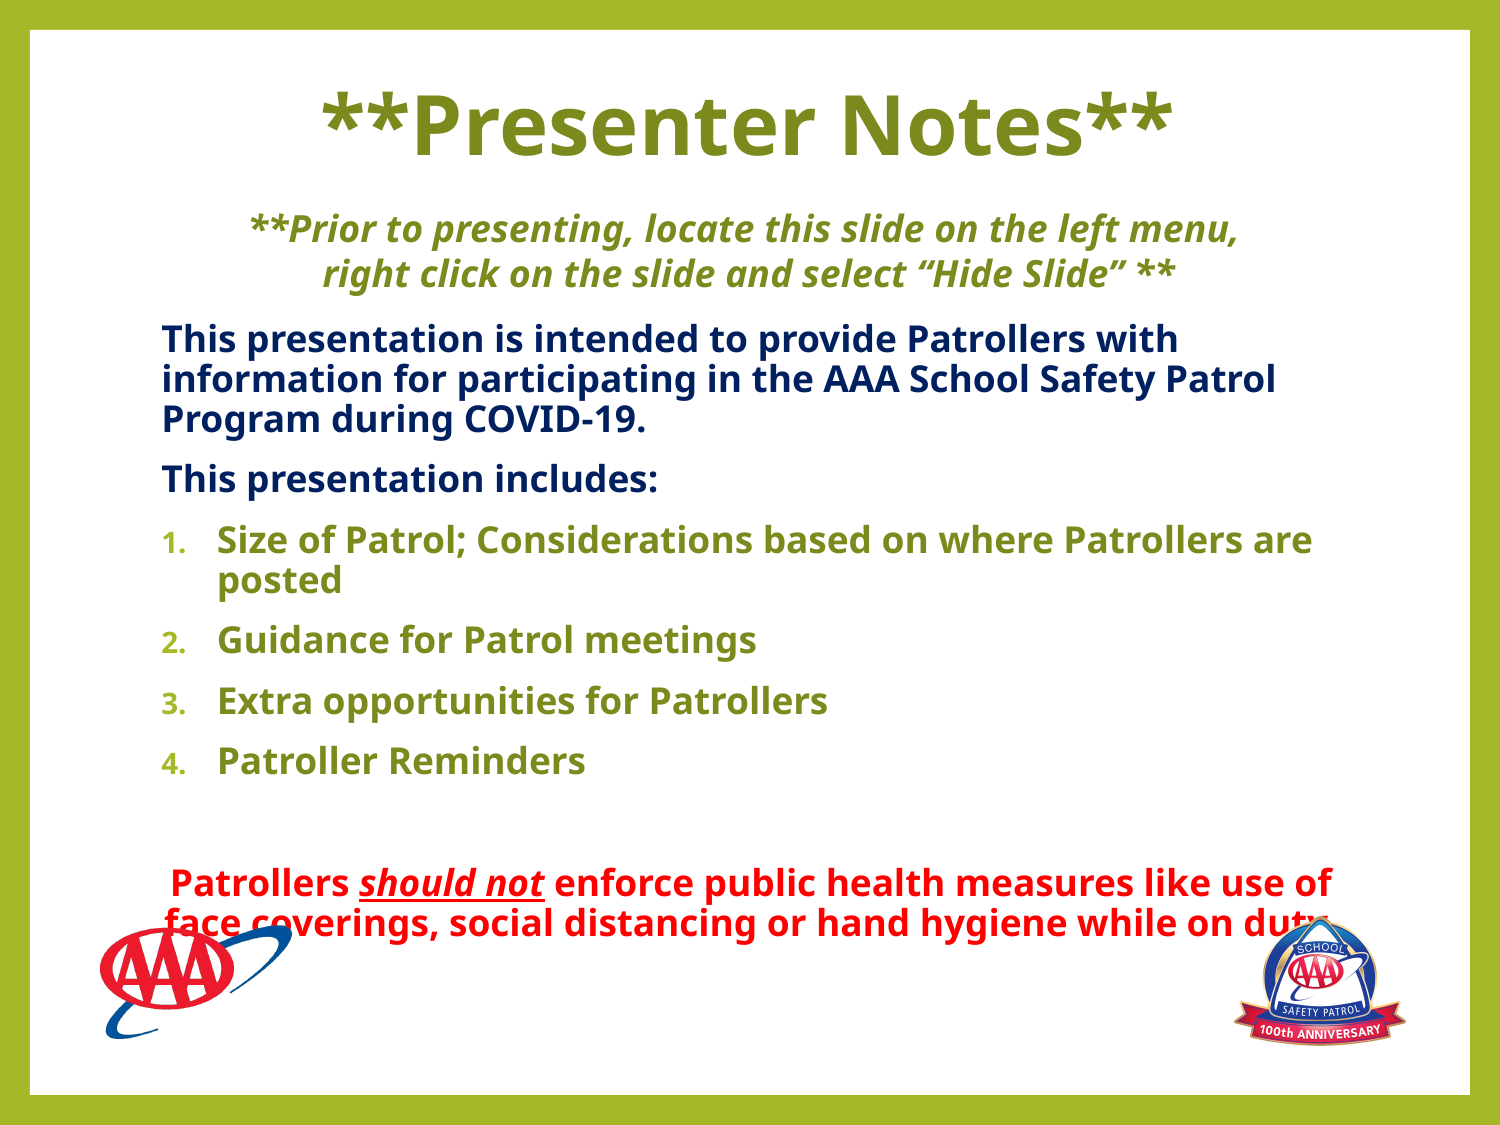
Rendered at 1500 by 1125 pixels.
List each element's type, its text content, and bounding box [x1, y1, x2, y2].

list This presentation is intended to provide Patrollers with information for participating in the AAA School Safety Patrol Program during COVID-19. This presentation includes: Size of Patrol; Considerations based on where Patrollers are posted Guidance for Patrol meetings Extra opportunities for Patrollers Patroller Reminders Patrollers should not enforce public health measures like use of face coverings, social distancing or hand hygiene while on duty. [140, 312, 1356, 973]
picture [1233, 916, 1406, 1046]
picture [76, 916, 308, 1043]
text_box **Prior to presenting, locate this slide on the left menu, right click on the slide and select “Hide Slide” ** [232, 197, 1266, 303]
title **Presenter Notes** [140, 16, 1356, 240]
